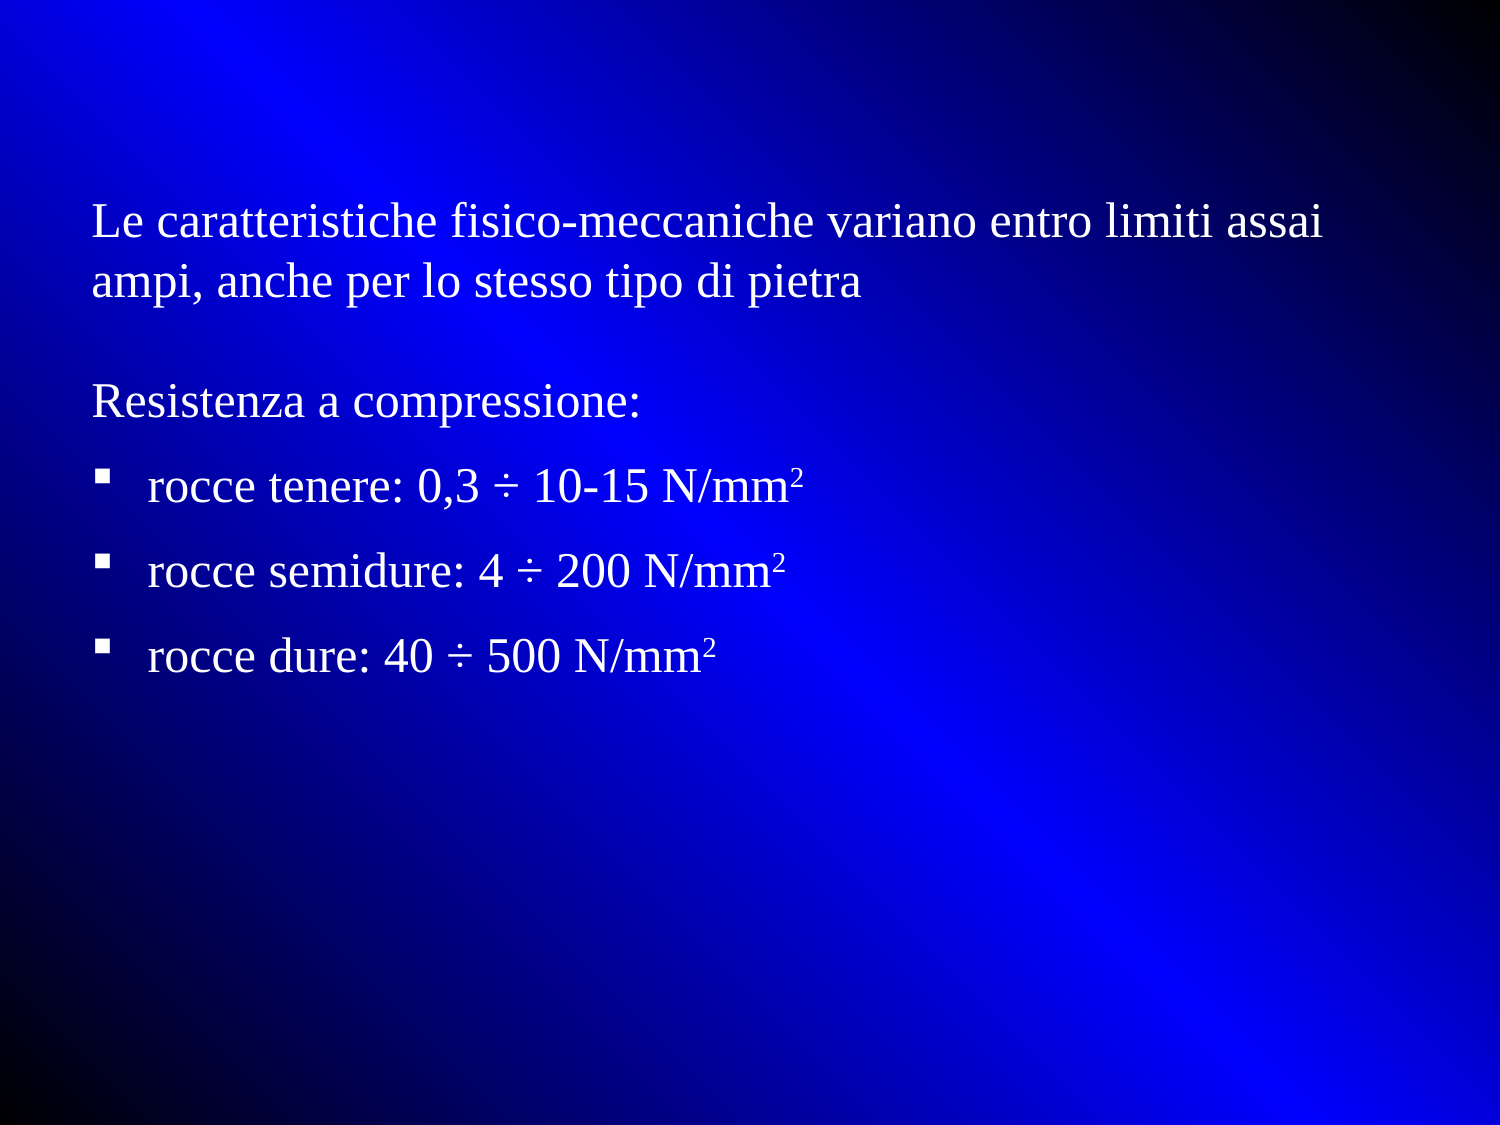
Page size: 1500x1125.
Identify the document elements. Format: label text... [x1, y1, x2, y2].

text_box Le caratteristiche fisico-meccaniche variano entro limiti assai ampi, anche per lo stesso tipo di pietra Resistenza a compressione: rocce tenere: 0,3 ÷ 10-15 N/mm2 rocce semidure: 4 ÷ 200 N/mm2 rocce dure: 40 ÷ 500 N/mm2 [76, 180, 1400, 691]
